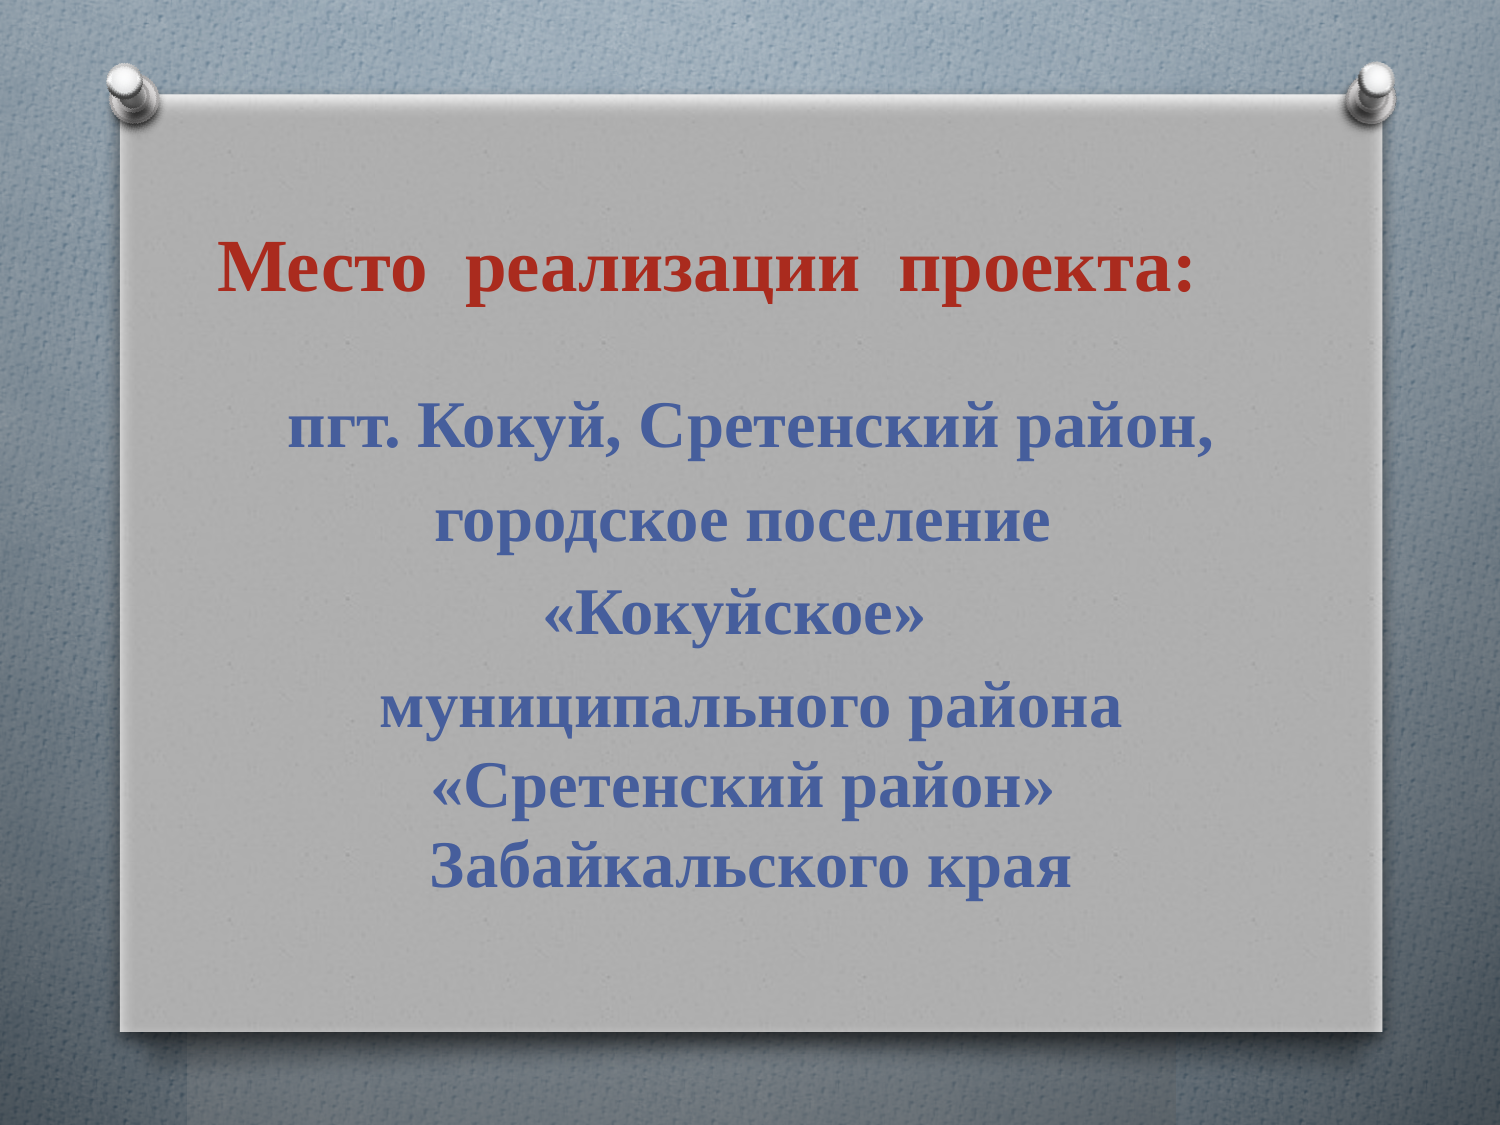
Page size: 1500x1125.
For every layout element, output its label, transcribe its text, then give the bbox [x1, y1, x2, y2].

title Место реализации проекта: [194, 196, 1221, 315]
picture [75, 29, 198, 153]
list пгт. Кокуй, Сретенский район, городское поселение «Кокуйское» муниципального района «Сретенский район» Забайкальского края [242, 373, 1262, 826]
picture [1317, 35, 1439, 156]
